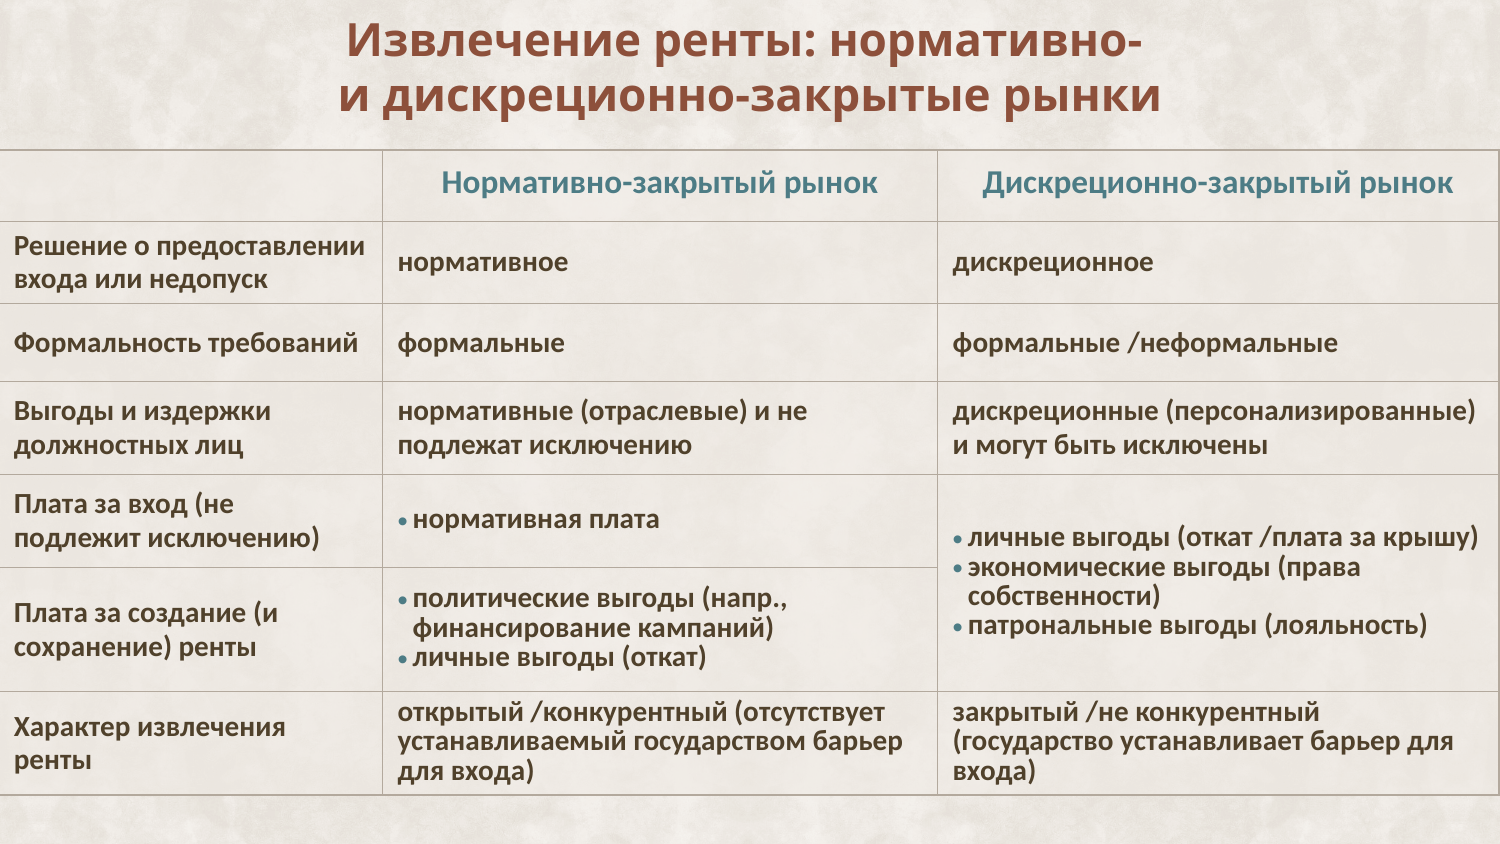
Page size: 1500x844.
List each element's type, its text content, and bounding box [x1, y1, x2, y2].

table_cell Формальность требований [0, 304, 382, 381]
table_cell Решение о предоставлении входа или недопуск [0, 222, 382, 303]
table_cell нормативное [383, 222, 937, 303]
table_cell Плата за вход (не подлежит исключению) [0, 475, 382, 567]
table_cell дискреционное [938, 222, 1498, 303]
table_cell Плата за создание (и сохранение) ренты [0, 568, 382, 691]
table_cell нормативная плата [383, 475, 937, 567]
table_cell открытый /конкурентный (отсутствует устанавливаемый государством барьер для входа) [383, 692, 937, 794]
table_cell политические выгоды (напр., финансирование кампаний) личные выгоды (откат) [383, 568, 937, 691]
table_cell закрытый /не конкурентный (государство устанавливает барьер для входа) [938, 692, 1498, 794]
table_cell Характер извлечения ренты [0, 692, 382, 794]
table_header [0, 151, 382, 221]
table_cell формальные /неформальные [938, 304, 1498, 381]
table_cell личные выгоды (откат /плата за крышу) экономические выгоды (права собственности) патрональные выгоды (лояльность) [938, 475, 1498, 691]
picture [0, 0, 1500, 149]
table_cell формальные [383, 304, 937, 381]
table_cell дискреционные (персонализированные) и могут быть исключены [938, 382, 1498, 474]
table_cell нормативные (отраслевые) и не подлежат исключению [383, 382, 937, 474]
title Извлечение ренты: нормативно- и дискреционно-закрытые рынки [17, 8, 1483, 124]
table_header Дискреционно-закрытый рынок [938, 151, 1498, 221]
table_header Нормативно-закрытый рынок [383, 151, 937, 221]
table_cell Выгоды и издержки должностных лиц [0, 382, 382, 474]
picture [0, 796, 1500, 844]
